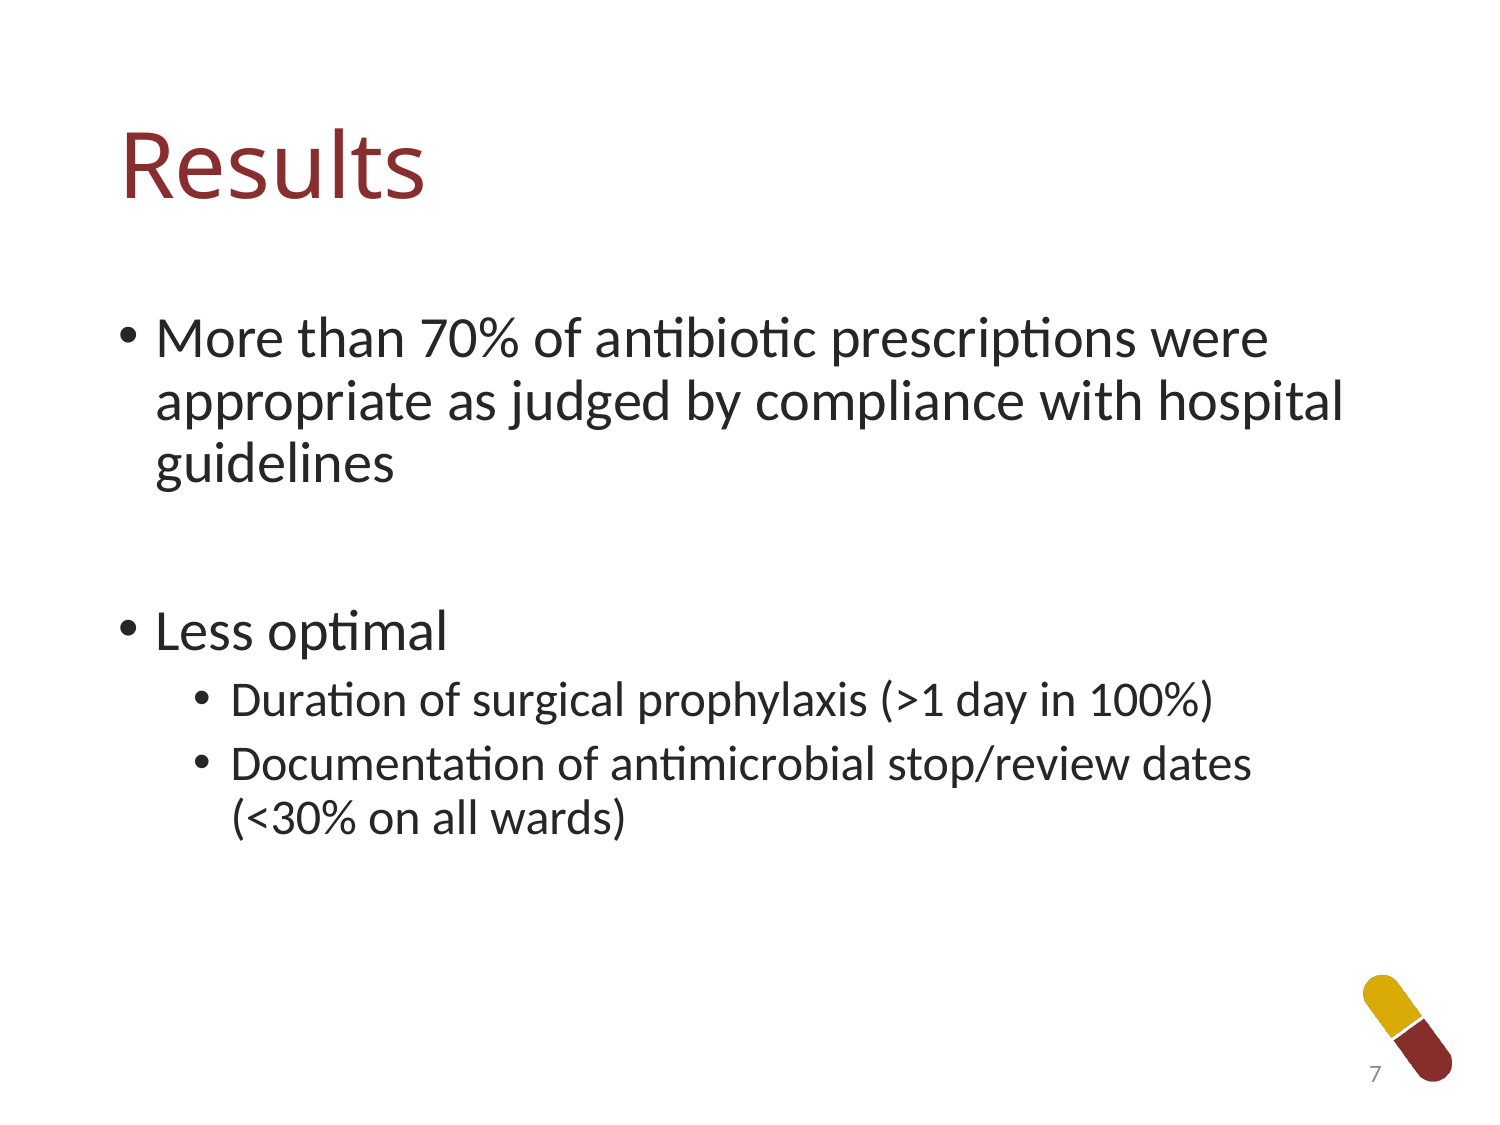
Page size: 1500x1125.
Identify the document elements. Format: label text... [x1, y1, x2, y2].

title Results [103, 59, 1397, 278]
list More than 70% of antibiotic prescriptions were appropriate as judged by compliance with hospital guidelines Less optimal Duration of surgical prophylaxis (>1 day in 100%) Documentation of antimicrobial stop/review dates (<30% on all wards) [103, 299, 1397, 1014]
picture [1331, 952, 1484, 1104]
slide_number 7 [1059, 1042, 1397, 1103]
